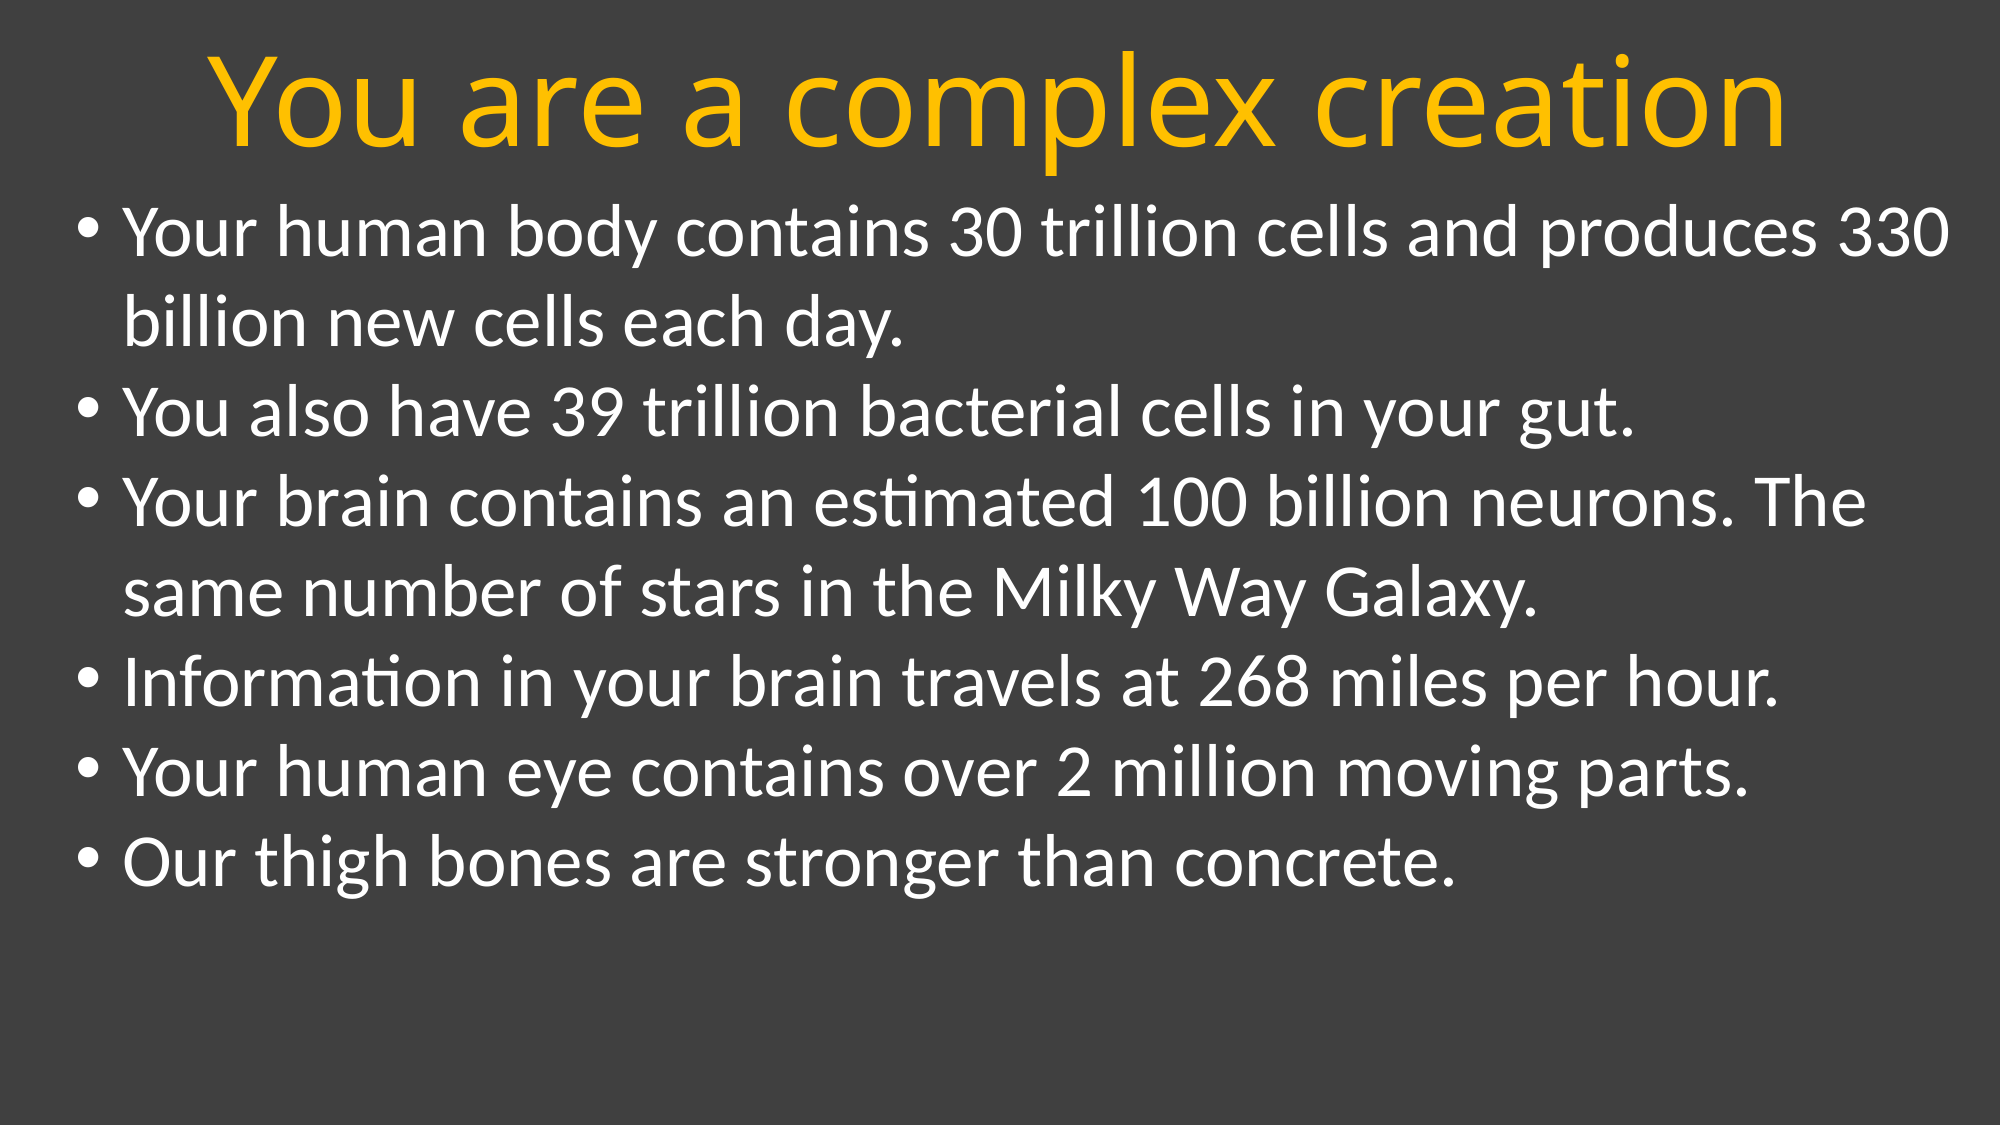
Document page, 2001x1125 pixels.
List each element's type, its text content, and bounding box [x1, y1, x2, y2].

title You are a complex creation [0, 0, 2000, 213]
text_box Your human body contains 30 trillion cells and produces 330 billion new cells each day. You also have 39 trillion bacterial cells in your gut. Your brain contains an estimated 100 billion neurons. The same number of stars in the Milky Way Galaxy. Information in your brain travels at 268 miles per hour. Your human eye contains over 2 million moving parts. Our thigh bones are stronger than concrete. [60, 174, 2000, 909]
